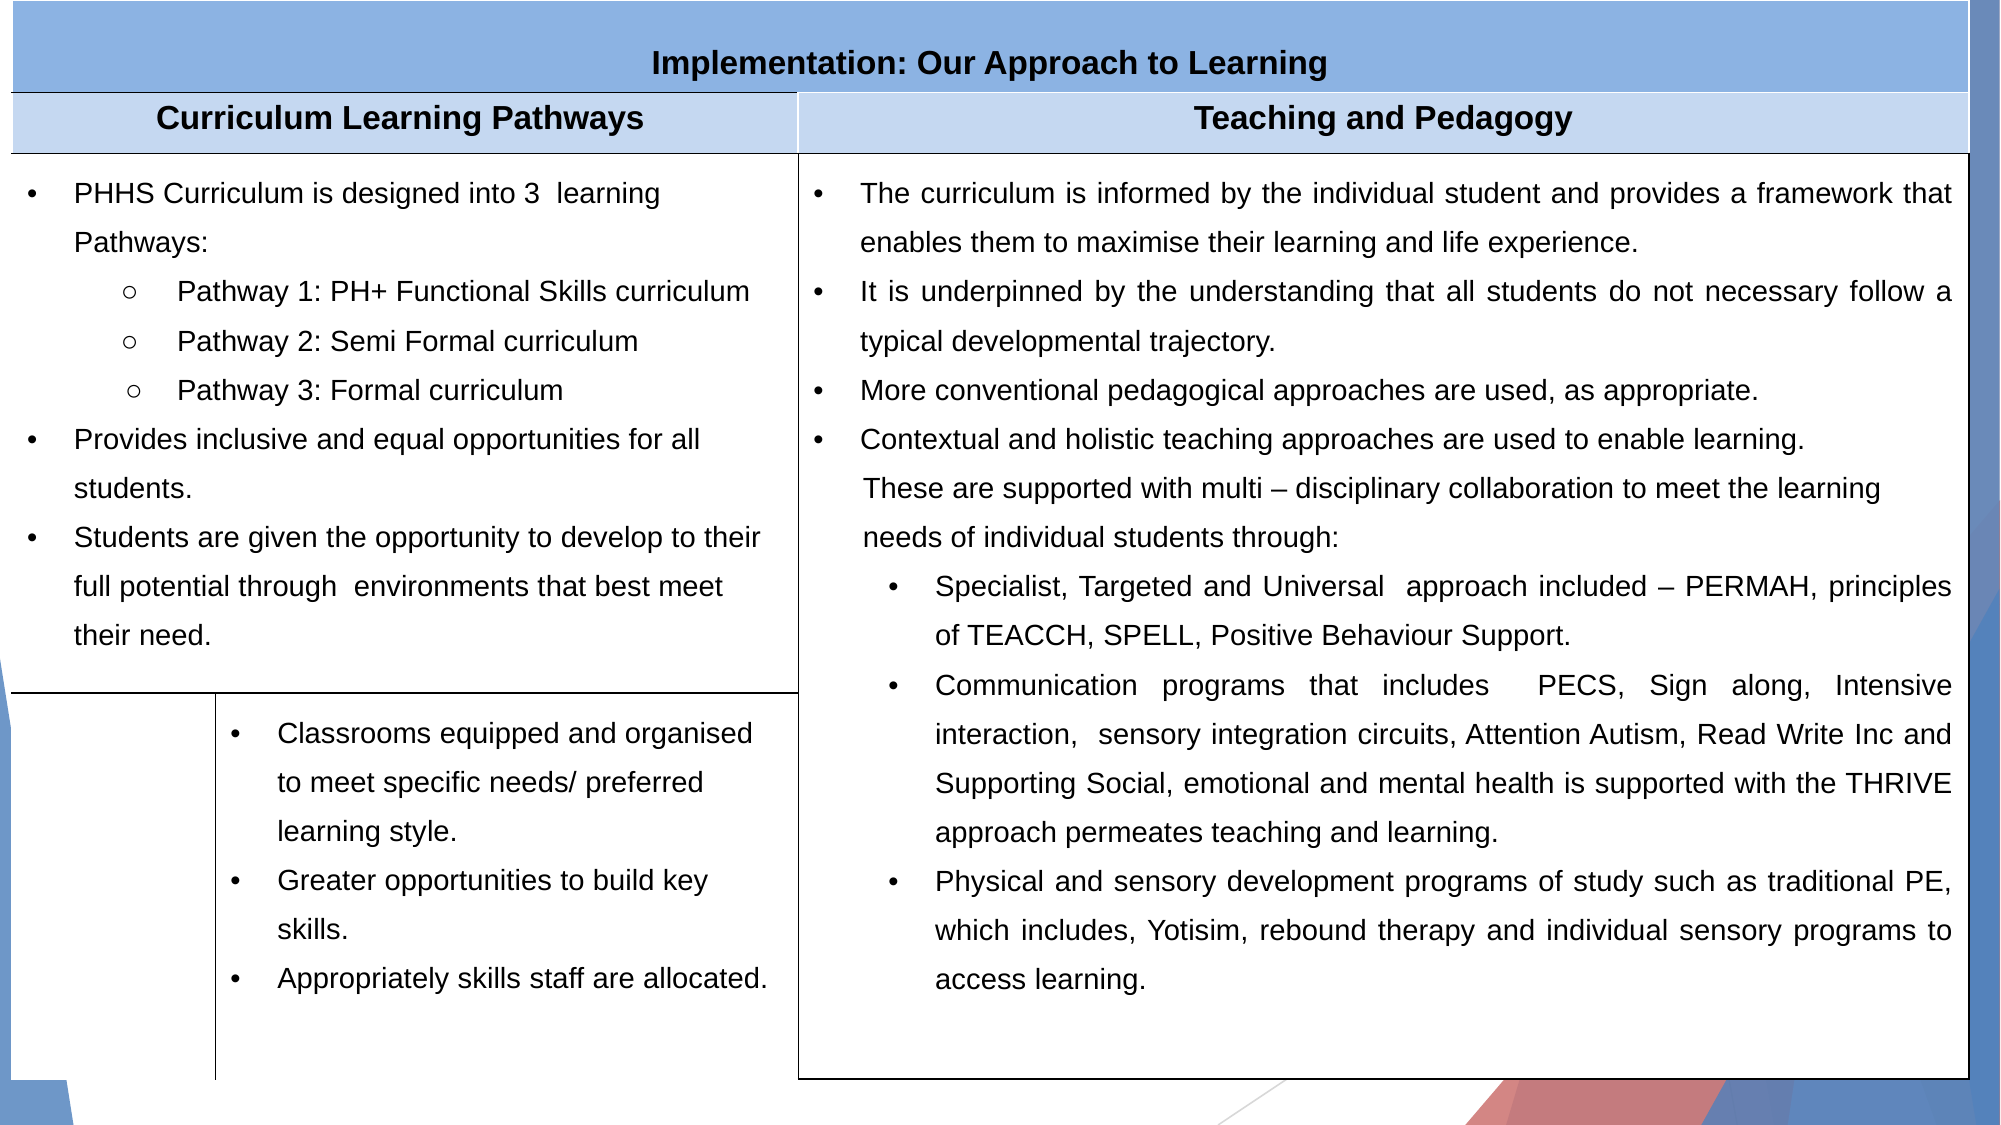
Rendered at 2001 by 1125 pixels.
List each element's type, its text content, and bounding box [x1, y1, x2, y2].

table_cell [13, 694, 215, 1078]
table_cell Curriculum Learning Pathways [13, 93, 797, 153]
table_header Implementation: Our Approach to Learning [13, 1, 1968, 92]
table_cell The curriculum is informed by the individual student and provides a framework that enables them to maximise their learning and life experience. It is underpinned by the understanding that all students do not necessary follow a typical developmental trajectory. More conventional pedagogical approaches are used, as appropriate. Contextual and holistic teaching approaches are used to enable learning. These are supported with multi – disciplinary collaboration to meet the learning needs of individual students through: Specialist, Targeted and Universal approach included – PERMAH, principles of TEACCH, SPELL, Positive Behaviour Support. Communication programs that includes PECS, Sign along, Intensive interaction, sensory integration circuits, Attention Autism, Read Write Inc and Supporting Social, emotional and mental health is supported with the THRIVE approach permeates teaching and learning. Physical and sensory development programs of study such as traditional PE, which includes, Yotisim, rebound therapy and individual sensory programs to access learning. [799, 154, 1968, 1078]
table_cell PHHS Curriculum is designed into 3 learning Pathways: Pathway 1: PH+ Functional Skills curriculum Pathway 2: Semi Formal curriculum Pathway 3: Formal curriculum Provides inclusive and equal opportunities for all students. Students are given the opportunity to develop to their full potential through environments that best meet their need. [13, 154, 798, 692]
table_cell Teaching and Pedagogy [799, 93, 1968, 153]
table_cell Classrooms equipped and organised to meet specific needs/ preferred learning style. Greater opportunities to build key skills. Appropriately skills staff are allocated. [216, 694, 798, 1078]
